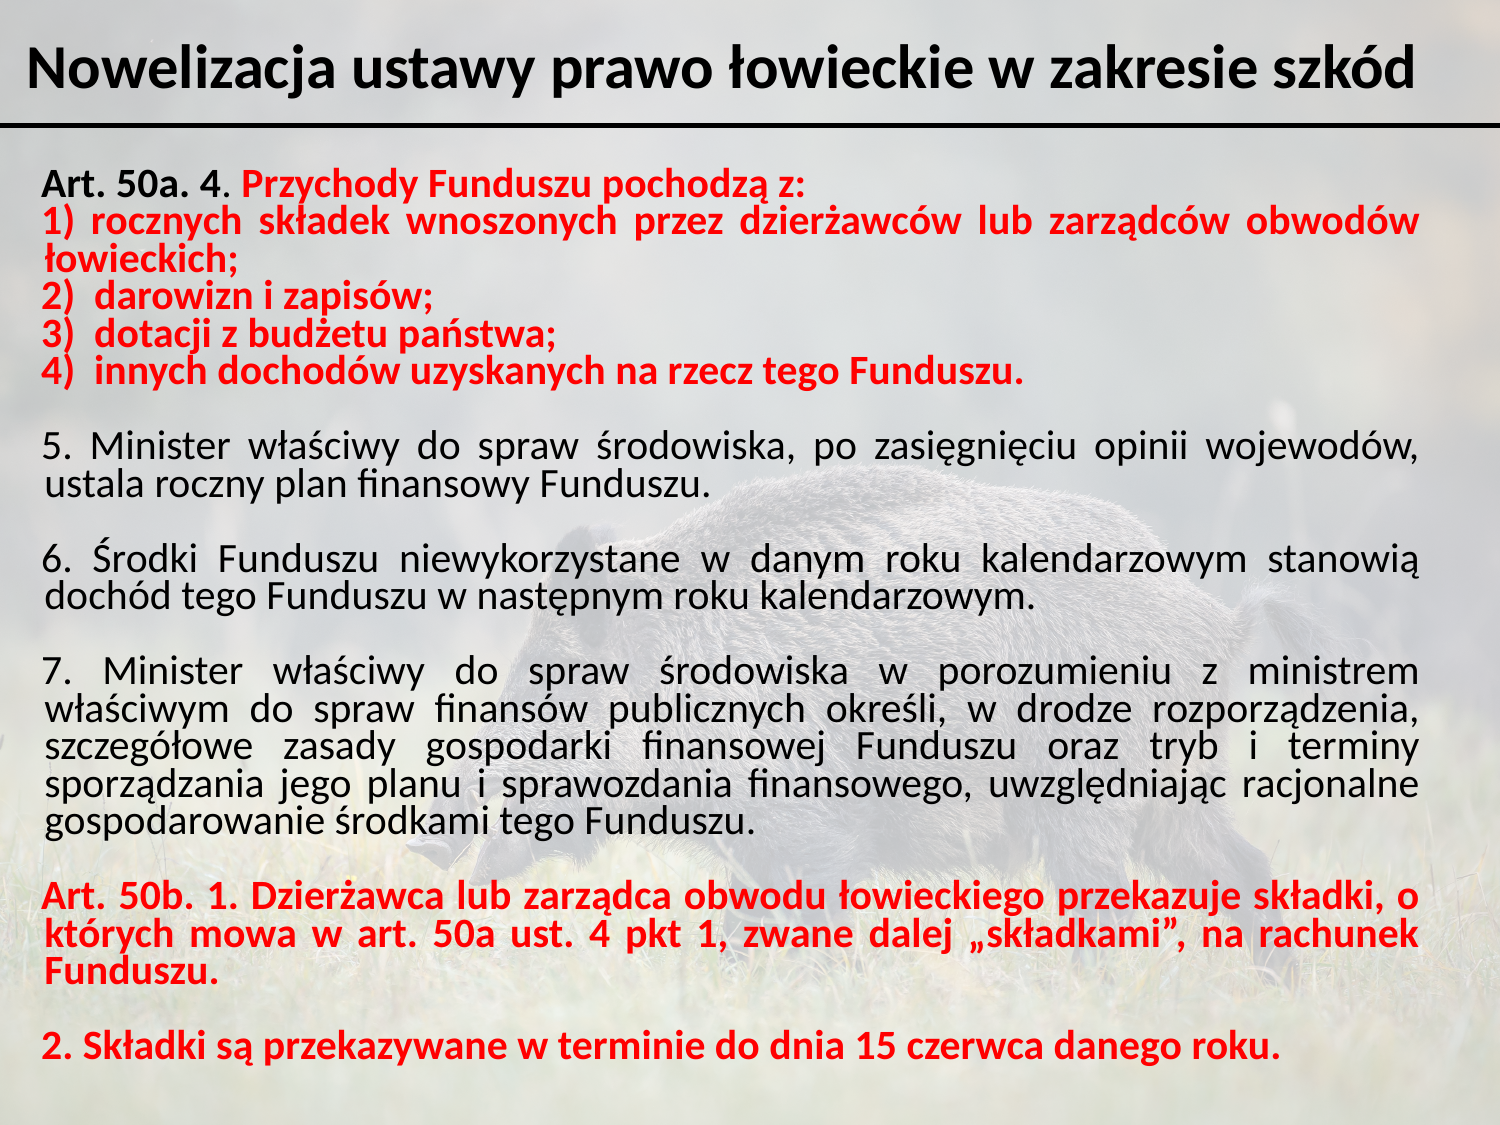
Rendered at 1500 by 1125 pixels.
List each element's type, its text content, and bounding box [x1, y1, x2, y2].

text_box Art. 50a. 4. Przychody Funduszu pochodzą z: 1) rocznych składek wnoszonych przez dzierżawców lub zarządców obwodów łowieckich; 2) darowizn i zapisów; 3) dotacji z budżetu państwa; 4) innych dochodów uzyskanych na rzecz tego Funduszu. 5. Minister właściwy do spraw środowiska, po zasięgnięciu opinii wojewodów, ustala roczny plan finansowy Funduszu. 6. Środki Funduszu niewykorzystane w danym roku kalendarzowym stanowią dochód tego Funduszu w następnym roku kalendarzowym. 7. Minister właściwy do spraw środowiska w porozumieniu z ministrem właściwym do spraw finansów publicznych określi, w drodze rozporządzenia, szczegółowe zasady gospodarki finansowej Funduszu oraz tryb i terminy sporządzania jego planu i sprawozdania finansowego, uwzględniając racjonalne gospodarowanie środkami tego Funduszu. Art. 50b. 1. Dzierżawca lub zarządca obwodu łowieckiego przekazuje składki, o których mowa w art. 50a ust. 4 pkt 1, zwane dalej „składkami”, na rachunek Funduszu. 2. Składki są przekazywane w terminie do dnia 15 czerwca danego roku. [0, 160, 1436, 1076]
text_box Nowelizacja ustawy prawo łowieckie w zakresie szkód [11, 19, 1495, 109]
